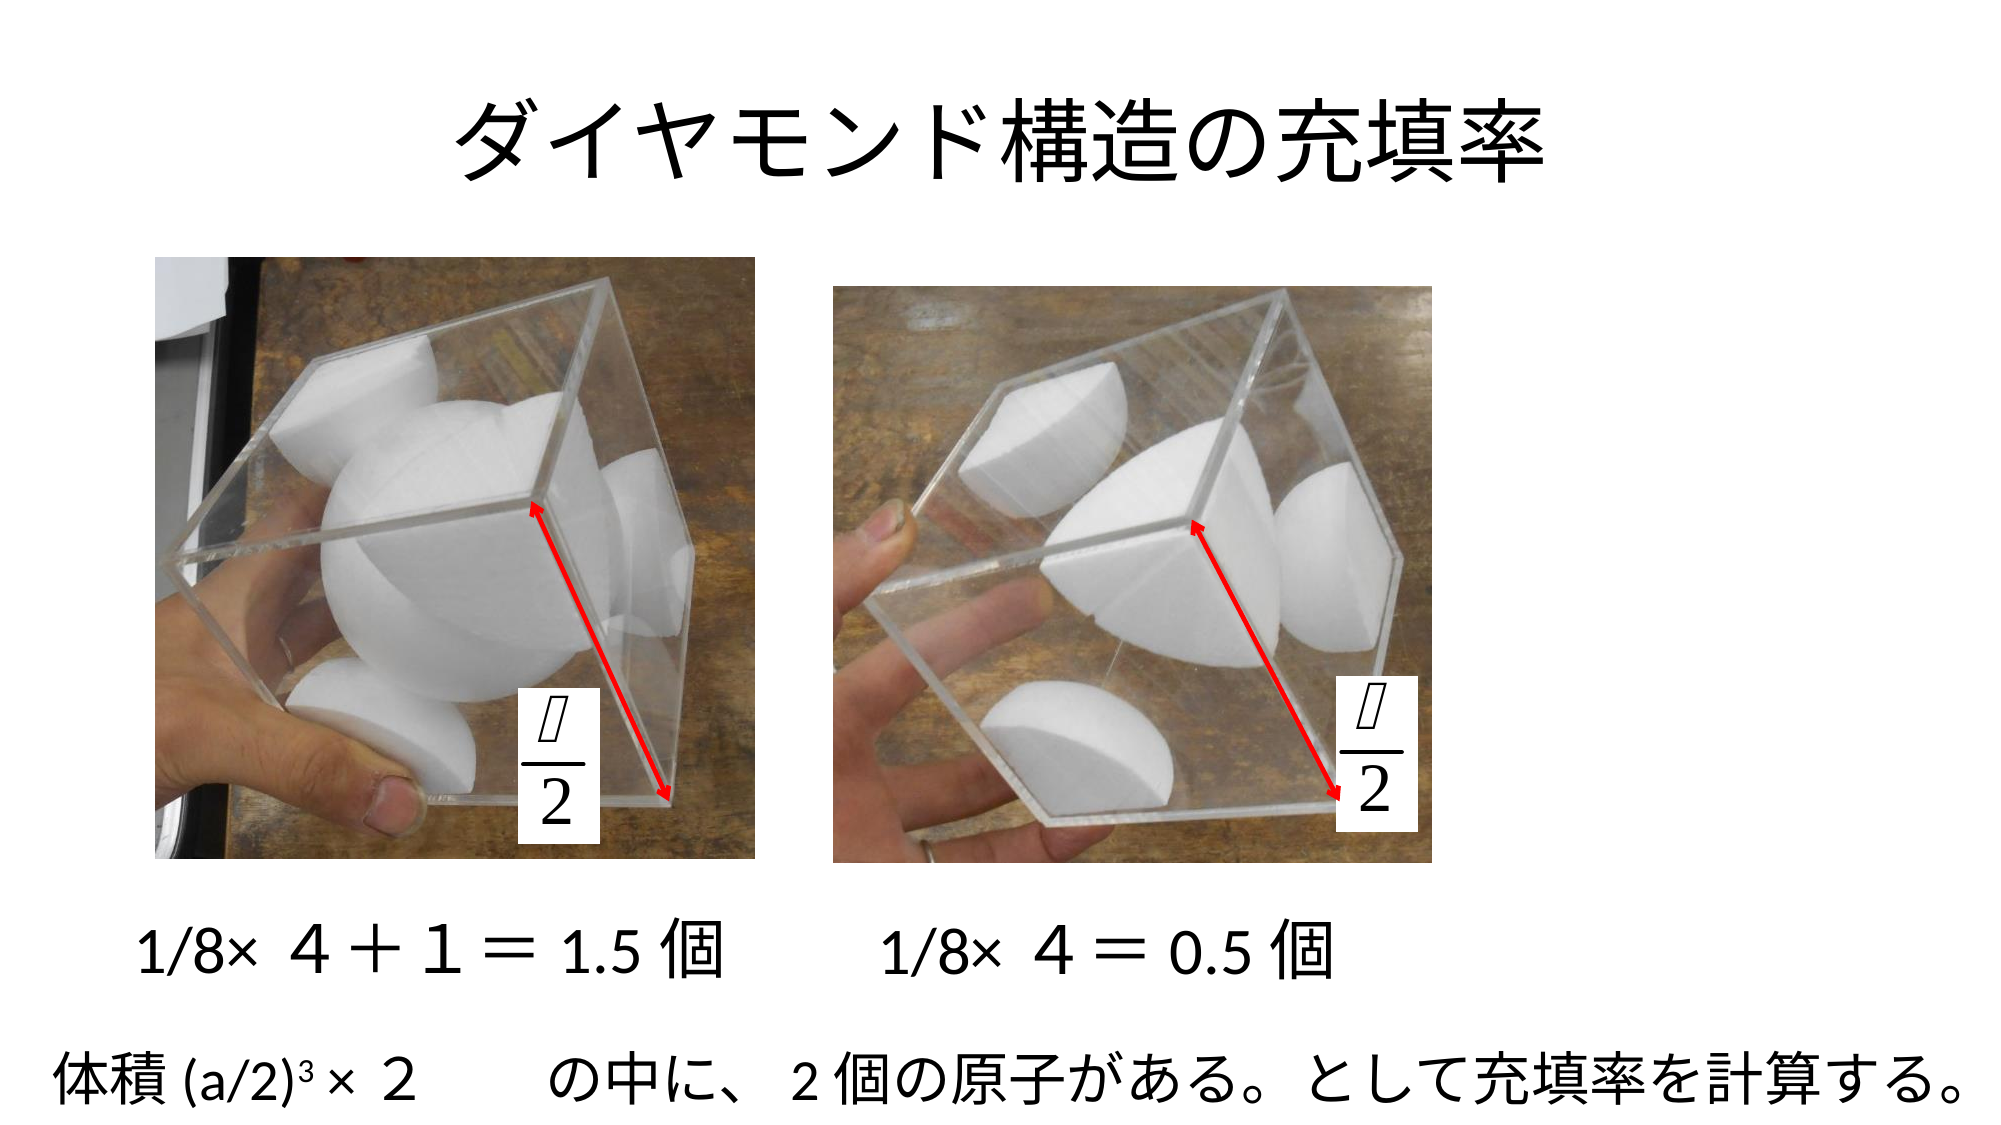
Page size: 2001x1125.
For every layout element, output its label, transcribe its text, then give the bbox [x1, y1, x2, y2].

text_box 体積(a/2)3 ×２ の中に、2個の原子がある。として充填率を計算する。 [36, 1034, 2000, 1120]
text_box 1/8×４＋１＝1.5個 [118, 899, 741, 994]
text_box 1/8×４＝0.5個 [863, 900, 1352, 996]
title ダイヤモンド構造の充填率 [99, 45, 1900, 233]
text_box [154, 257, 1432, 864]
